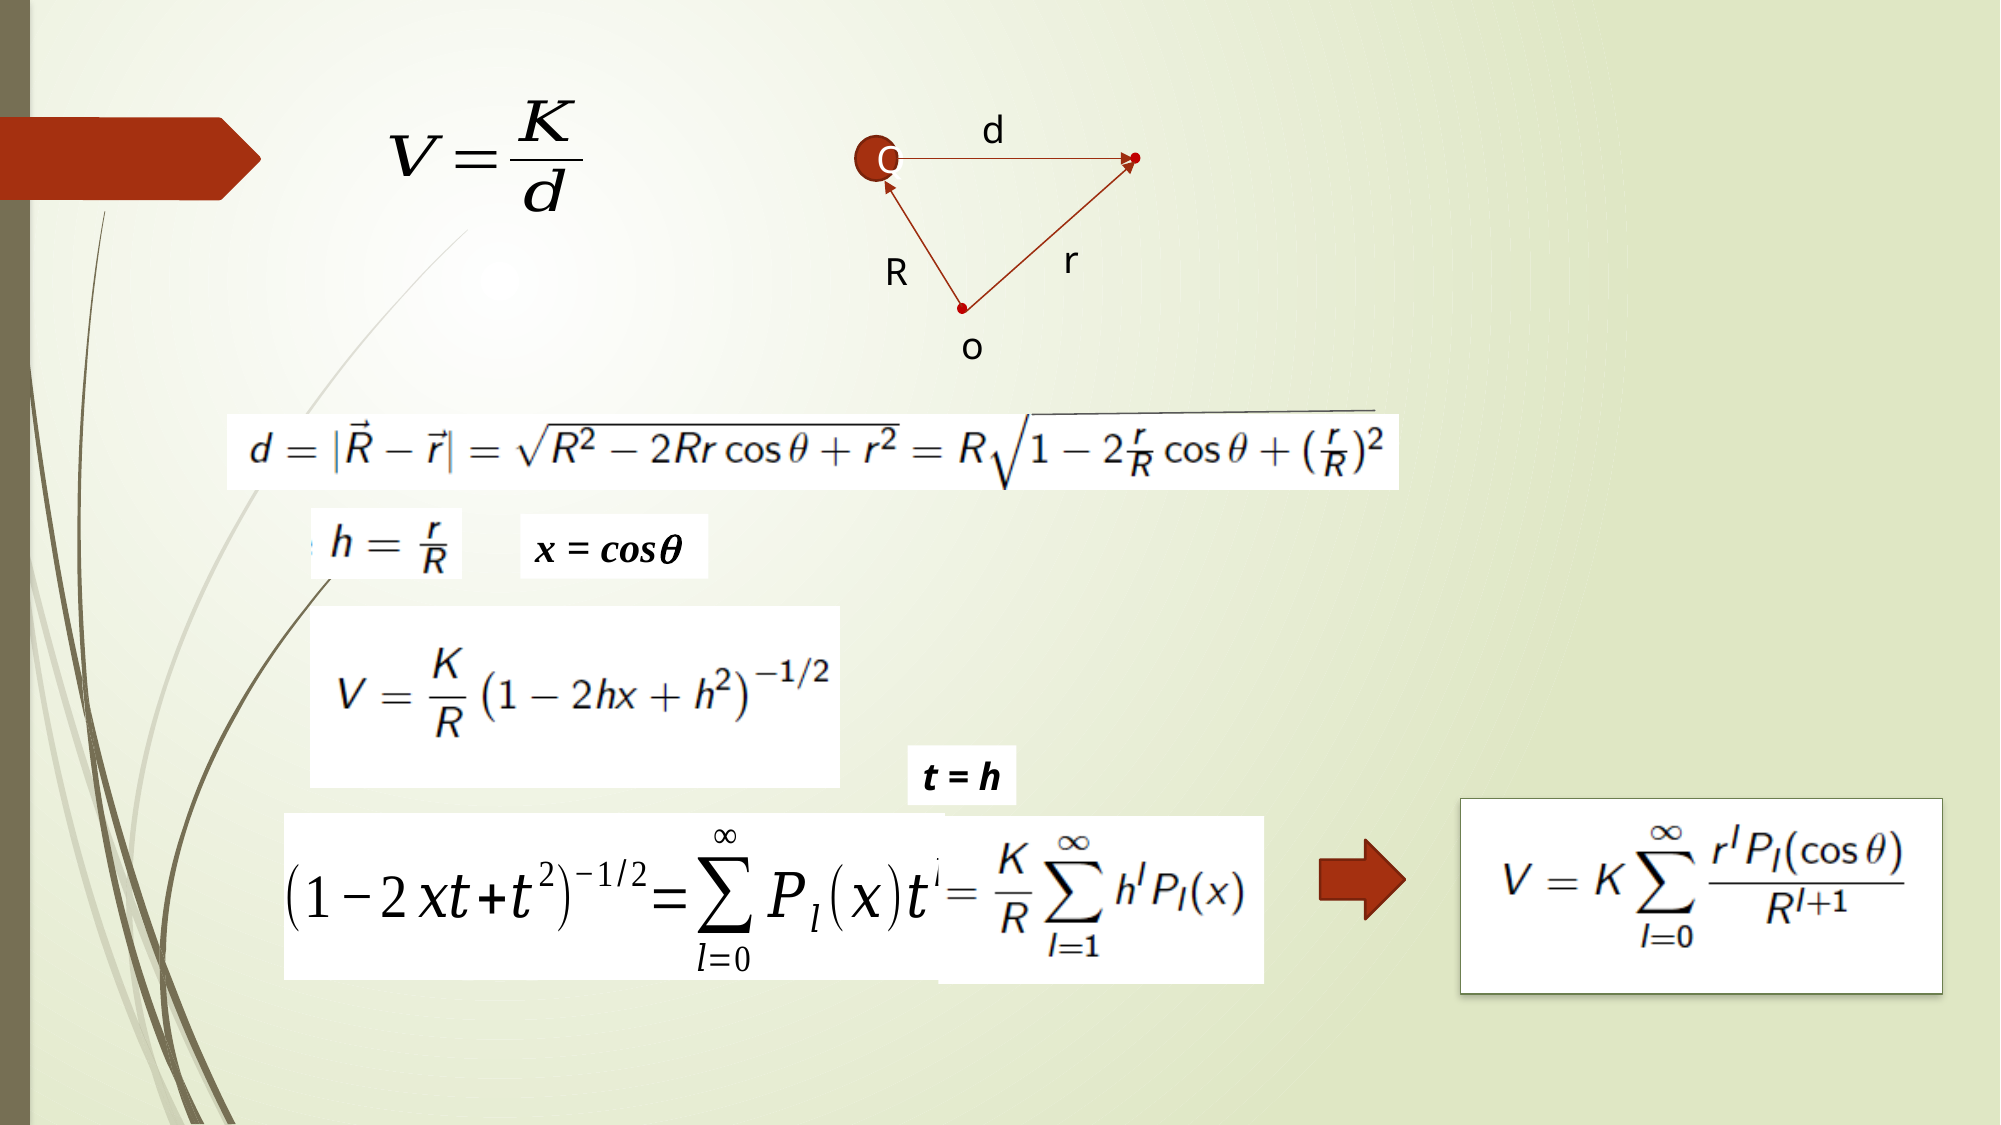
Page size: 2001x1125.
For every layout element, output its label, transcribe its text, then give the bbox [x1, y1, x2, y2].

picture [1460, 799, 1943, 994]
text_box [1130, 152, 1141, 164]
picture [938, 816, 1265, 984]
text_box x = cos [520, 513, 709, 579]
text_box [884, 180, 960, 307]
text_box Q [854, 134, 899, 182]
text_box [226, 396, 1399, 490]
text_box [1318, 838, 1406, 921]
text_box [965, 162, 1136, 313]
text_box o [946, 316, 999, 375]
text_box R [869, 240, 879, 301]
picture [311, 508, 462, 580]
text_box d [967, 99, 1020, 158]
picture [310, 606, 840, 789]
text_box t = h [907, 745, 1017, 806]
